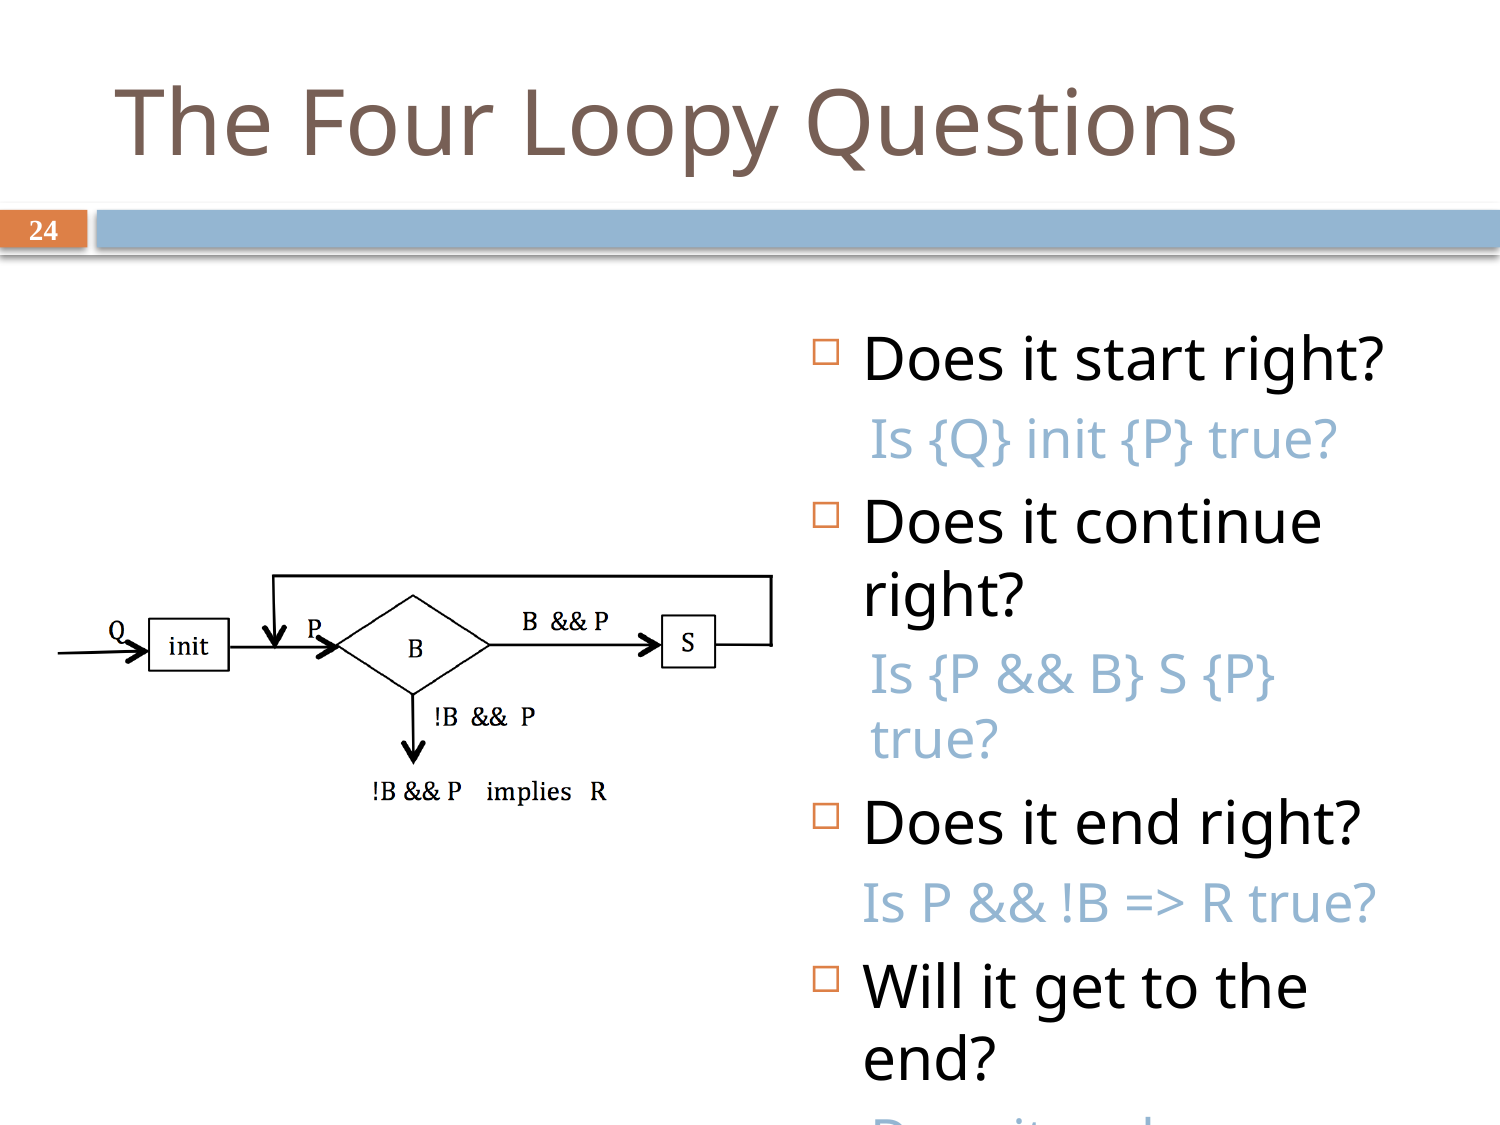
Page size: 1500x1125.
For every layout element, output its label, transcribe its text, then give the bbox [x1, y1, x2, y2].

title The Four Loopy Questions [99, 37, 1438, 200]
slide_number 24 [0, 208, 88, 249]
picture [43, 562, 788, 813]
list Does it start right? Is {Q} init {P} true? Does it continue right? Is {P && B} S {P} true? Does it end right? Is P && !B => R true? Will it get to the end? Does it make progress toward termination? [794, 312, 1433, 1063]
